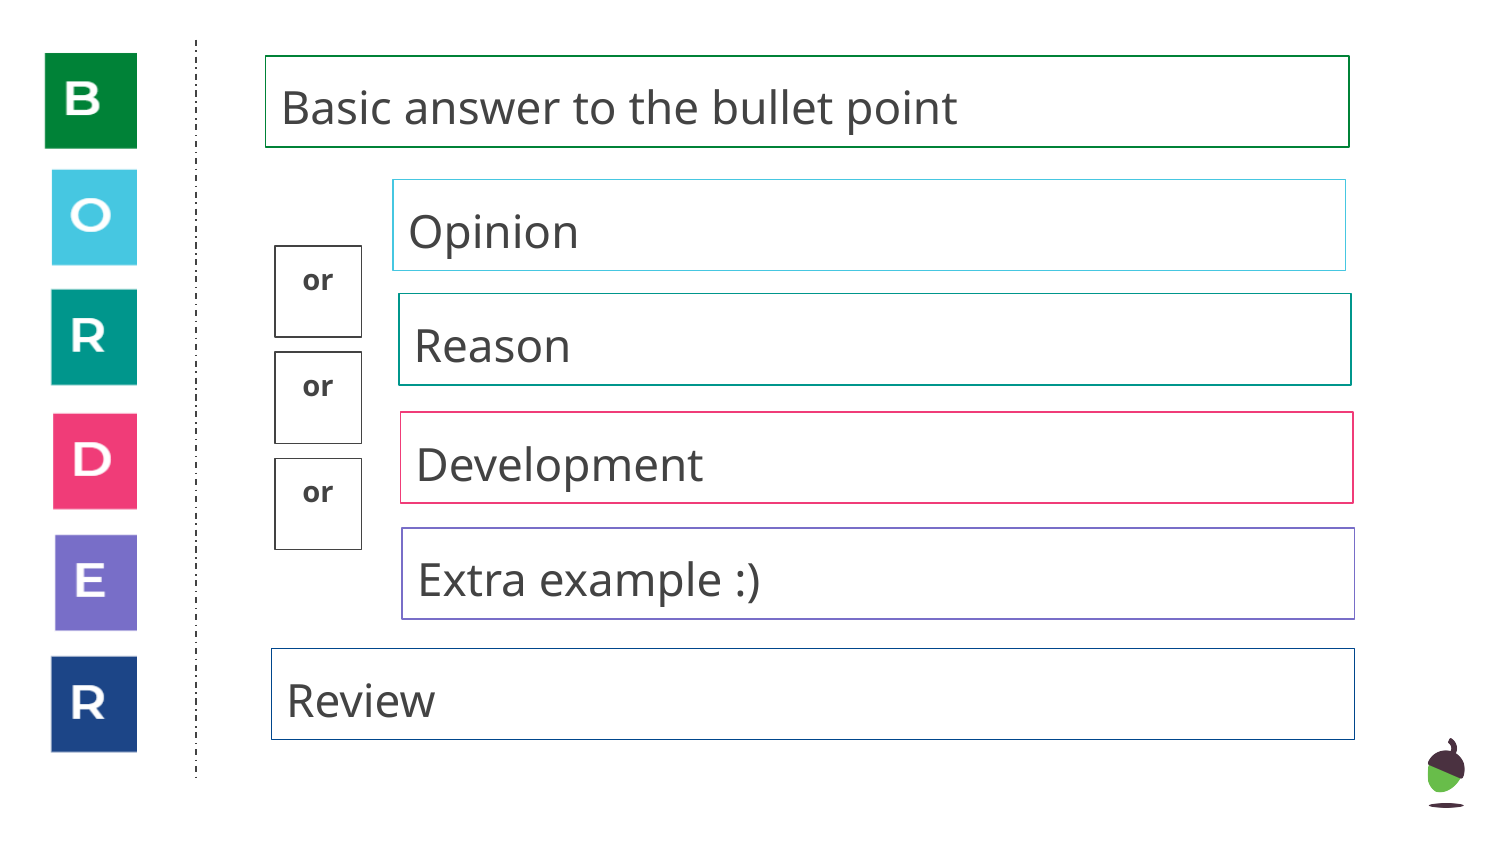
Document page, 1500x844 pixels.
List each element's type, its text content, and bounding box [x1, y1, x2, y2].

picture [18, 12, 137, 782]
text_box Development [400, 412, 1353, 504]
text_box Reason [398, 293, 1352, 385]
text_box Basic answer to the bullet point [265, 55, 1349, 147]
text_box Extra example :) [402, 527, 1355, 619]
text_box Opinion [393, 179, 1346, 271]
text_box or [274, 352, 362, 444]
text_box Review [271, 648, 1355, 740]
picture [1427, 738, 1465, 808]
text_box or [274, 245, 362, 338]
text_box or [274, 458, 362, 550]
